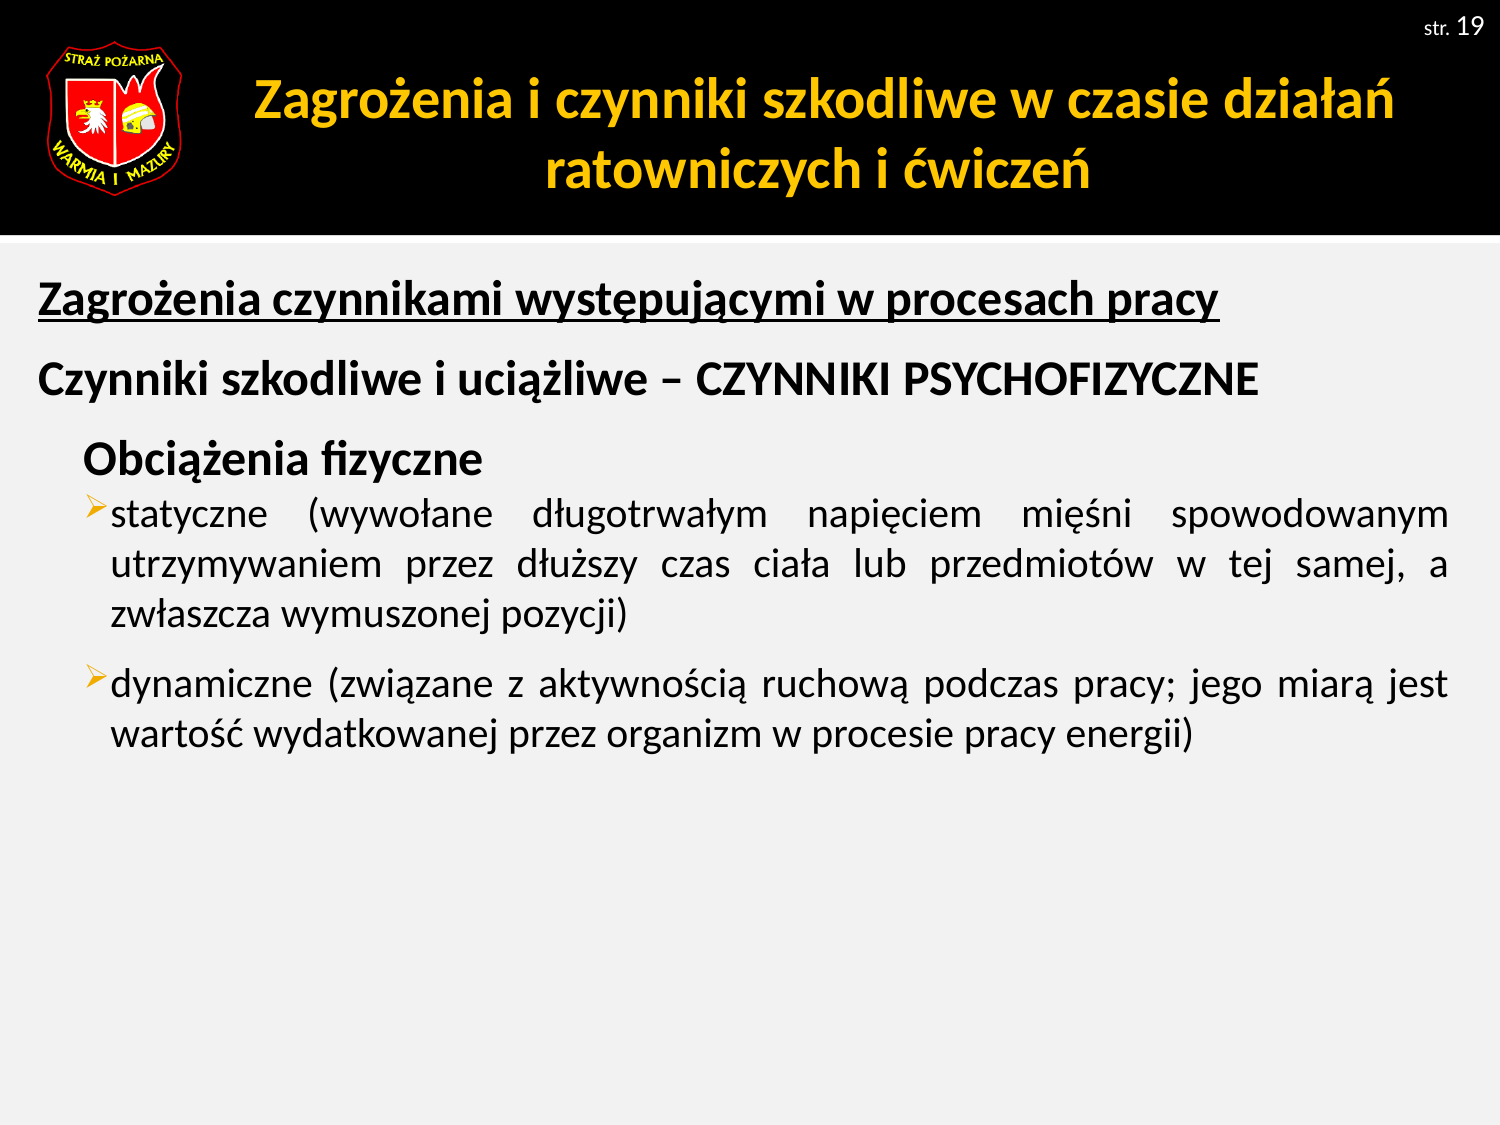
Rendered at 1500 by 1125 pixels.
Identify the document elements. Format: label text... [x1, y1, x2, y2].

slide_number str. 19 [1404, 0, 1500, 41]
list [44, 257, 1471, 1024]
picture [46, 41, 182, 196]
title Zagrożenia i czynniki szkodliwe w czasie działań ratowniczych i ćwiczeń [218, 41, 1425, 220]
text_box Zagrożenia czynnikami występującymi w procesach pracy Czynniki szkodliwe i uciążliwe – CZYNNIKI PSYCHOFIZYCZNE Obciążenia fizyczne statyczne (wywołane długotrwałym napięciem mięśni spowodowanym utrzymywaniem przez dłuższy czas ciała lub przedmiotów w tej samej, a zwłaszcza wymuszonej pozycji) dynamiczne (związane z aktywnością ruchową podczas pracy; jego miarą jest wartość wydatkowanej przez organizm w procesie pracy energii) [23, 250, 1465, 1001]
